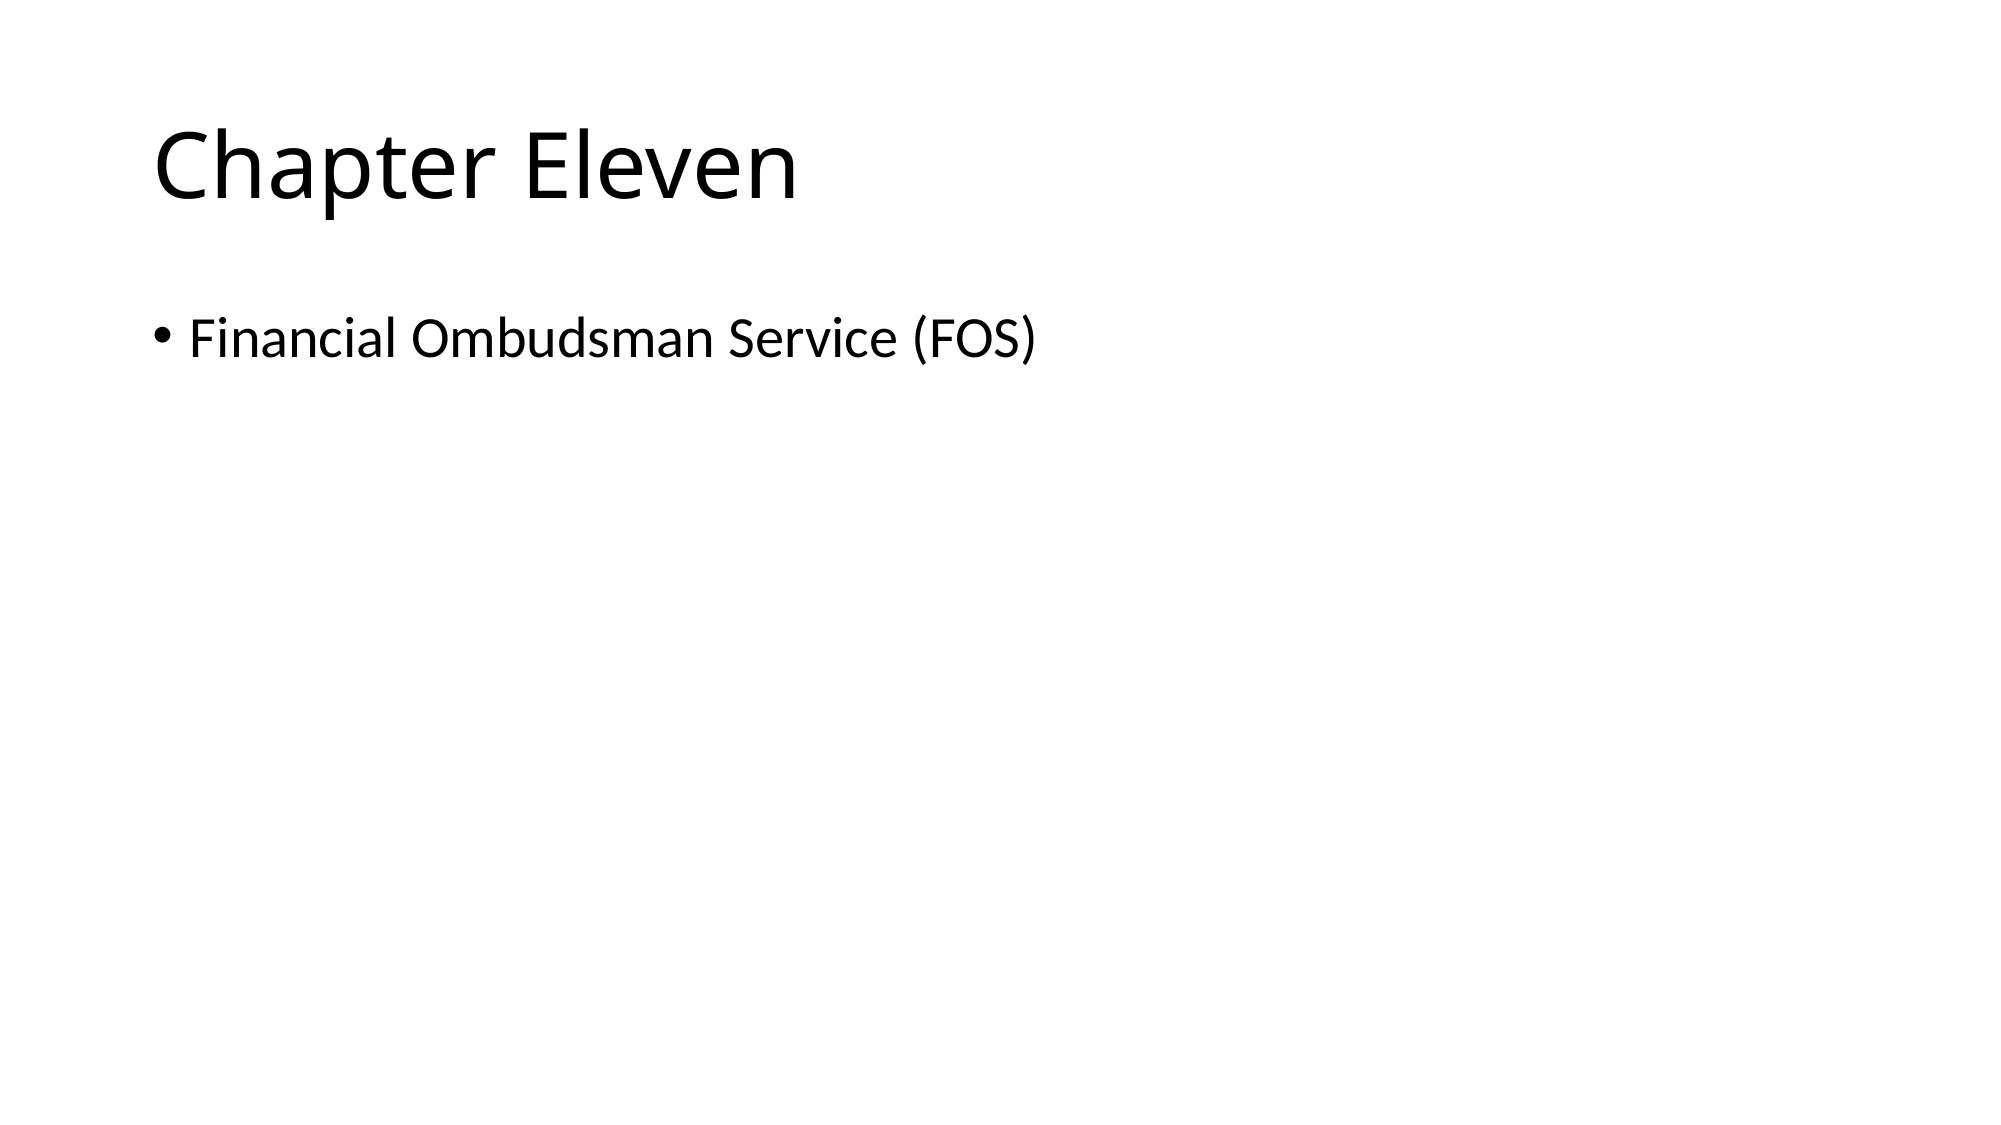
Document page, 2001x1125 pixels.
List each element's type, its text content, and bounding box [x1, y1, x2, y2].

list Financial Ombudsman Service (FOS) [137, 299, 1863, 1014]
title Chapter Eleven [137, 59, 1863, 278]
